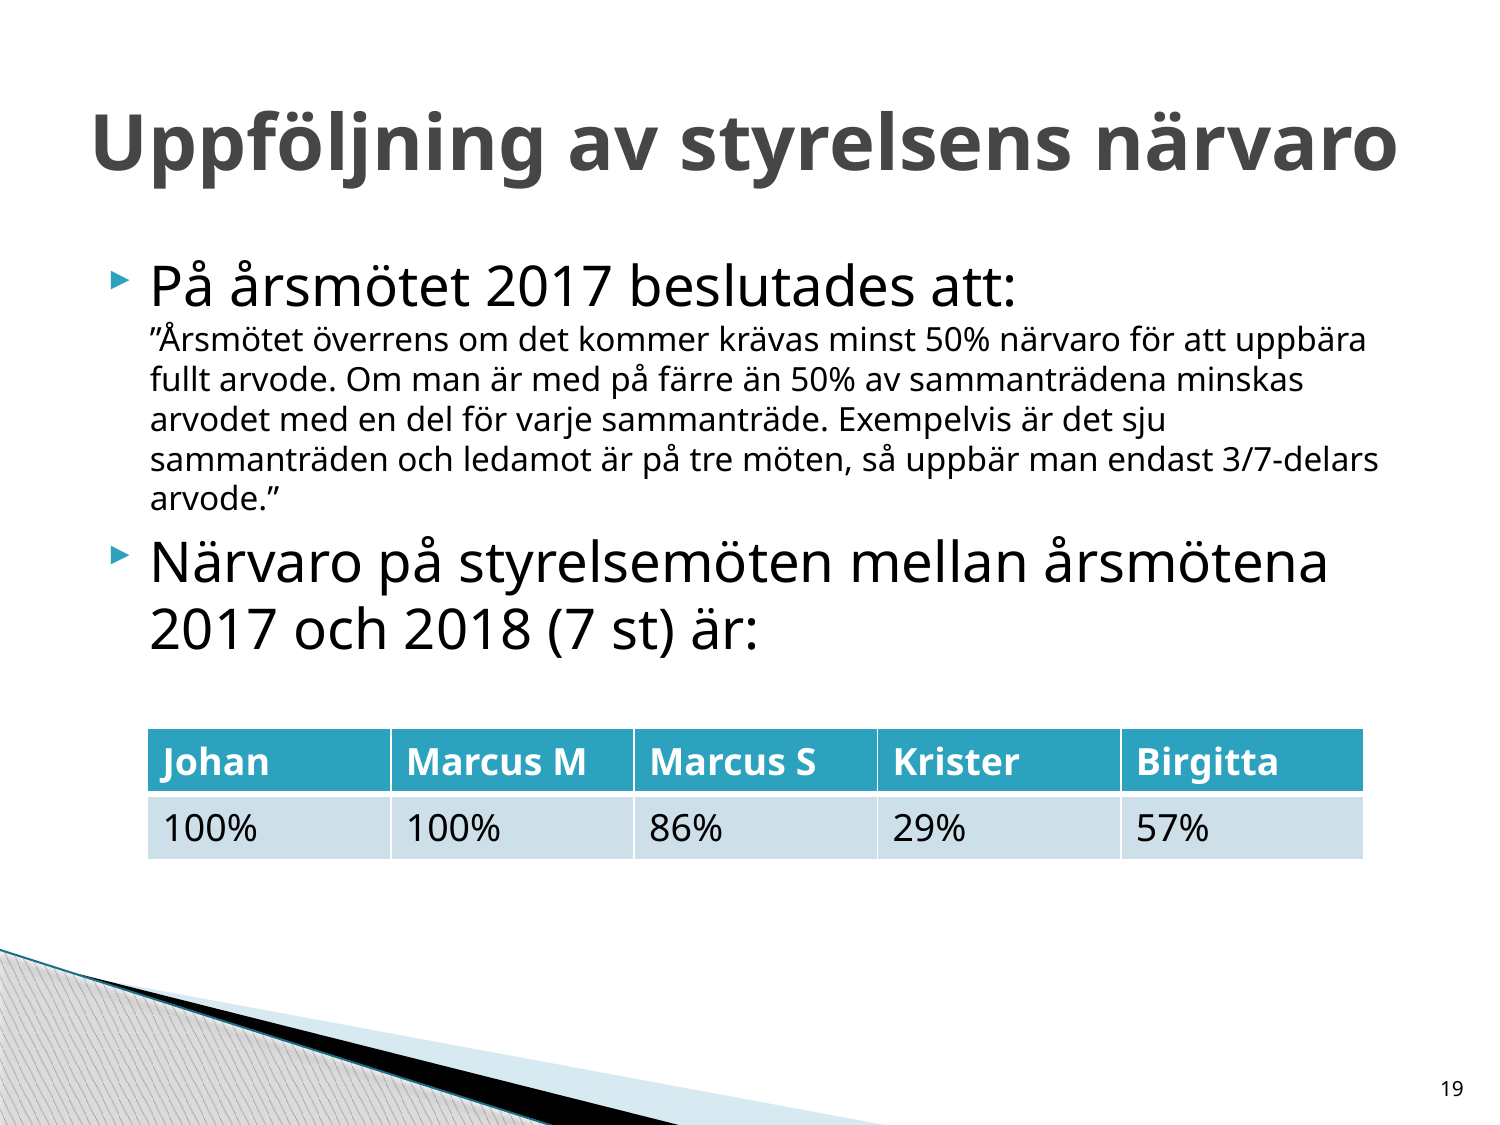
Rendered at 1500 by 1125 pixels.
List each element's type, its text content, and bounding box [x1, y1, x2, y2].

table_header Marcus S [635, 729, 877, 791]
list På årsmötet 2017 beslutades att: ”Årsmötet överrens om det kommer krävas minst 50% närvaro för att uppbära fullt arvode. Om man är med på färre än 50% av sammanträdena minskas arvodet med en del för varje sammanträde. Exempelvis är det sju sammanträden och ledamot är på tre möten, så uppbär man endast 3/7-delars arvode.” Närvaro på styrelsemöten mellan årsmötena 2017 och 2018 (7 st) är: [75, 243, 1425, 986]
table_header Birgitta [1122, 729, 1363, 791]
table_header Krister [878, 729, 1120, 791]
title Uppföljning av styrelsens närvaro [75, 45, 1425, 233]
table_cell 100% [392, 797, 633, 859]
table_cell 86% [635, 797, 877, 859]
table_header Johan [148, 729, 390, 791]
table_header Marcus M [392, 729, 633, 791]
table_cell 29% [878, 797, 1120, 859]
table_cell 100% [148, 797, 390, 859]
slide_number 19 [1418, 1051, 1479, 1112]
table_cell 57% [1122, 797, 1363, 859]
